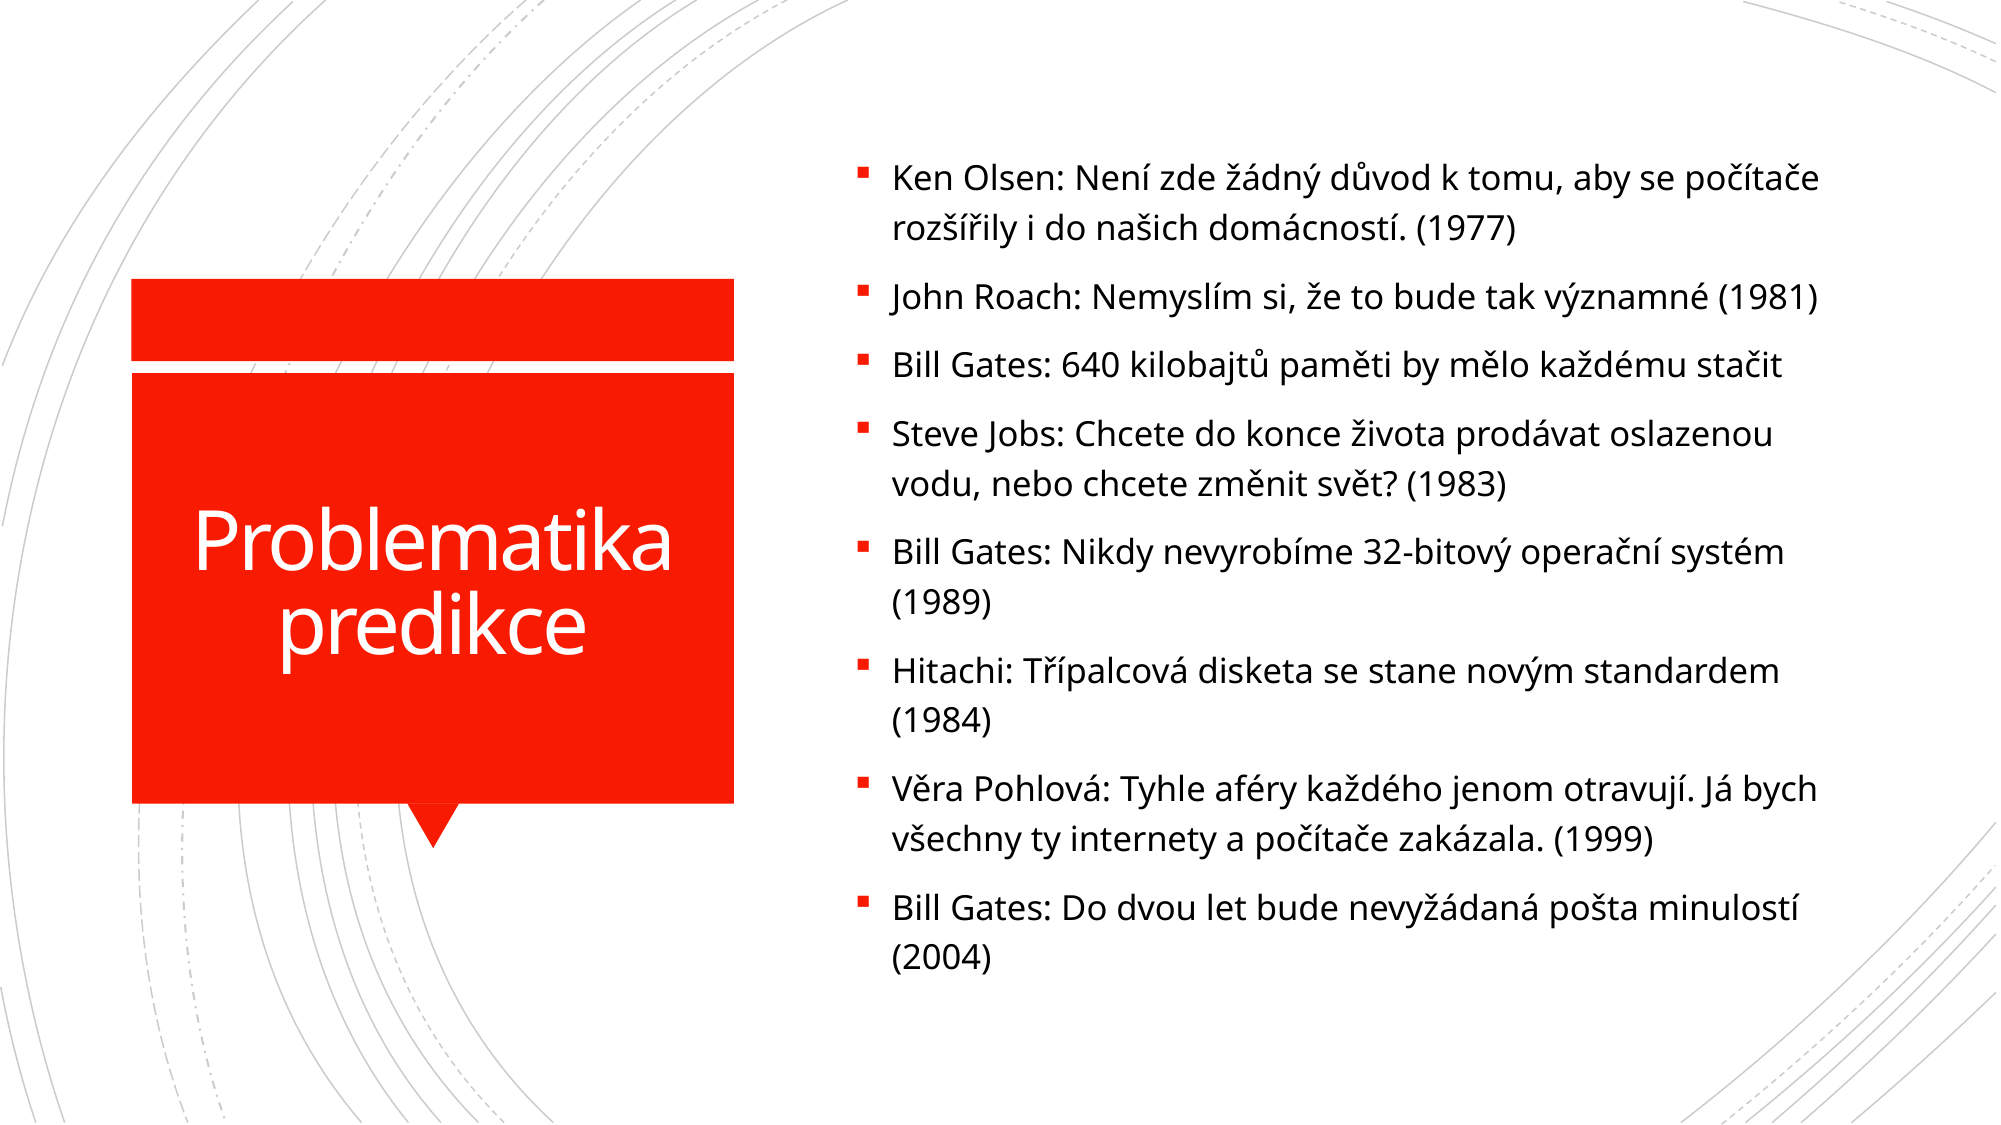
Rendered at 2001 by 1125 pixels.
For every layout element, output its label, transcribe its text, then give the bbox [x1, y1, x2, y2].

title Problematika predikce [145, 385, 720, 789]
list Ken Olsen: Není zde žádný důvod k tomu, aby se počítače rozšířily i do našich domácností. (1977) John Roach: Nemyslím si, že to bude tak významné (1981) Bill Gates: 640 kilobajtů paměti by mělo každému stačit Steve Jobs: Chcete do konce života prodávat oslazenou vodu, nebo chcete změnit svět? (1983) Bill Gates: Nikdy nevyrobíme 32-bitový operační systém (1989) Hitachi: Třípalcová disketa se stane novým standardem (1984) Věra Pohlová: Tyhle aféry každého jenom otravují. Já bych všechny ty internety a počítače zakázala. (1999) Bill Gates: Do dvou let bude nevyžádaná pošta minulostí (2004) [839, 131, 1871, 993]
